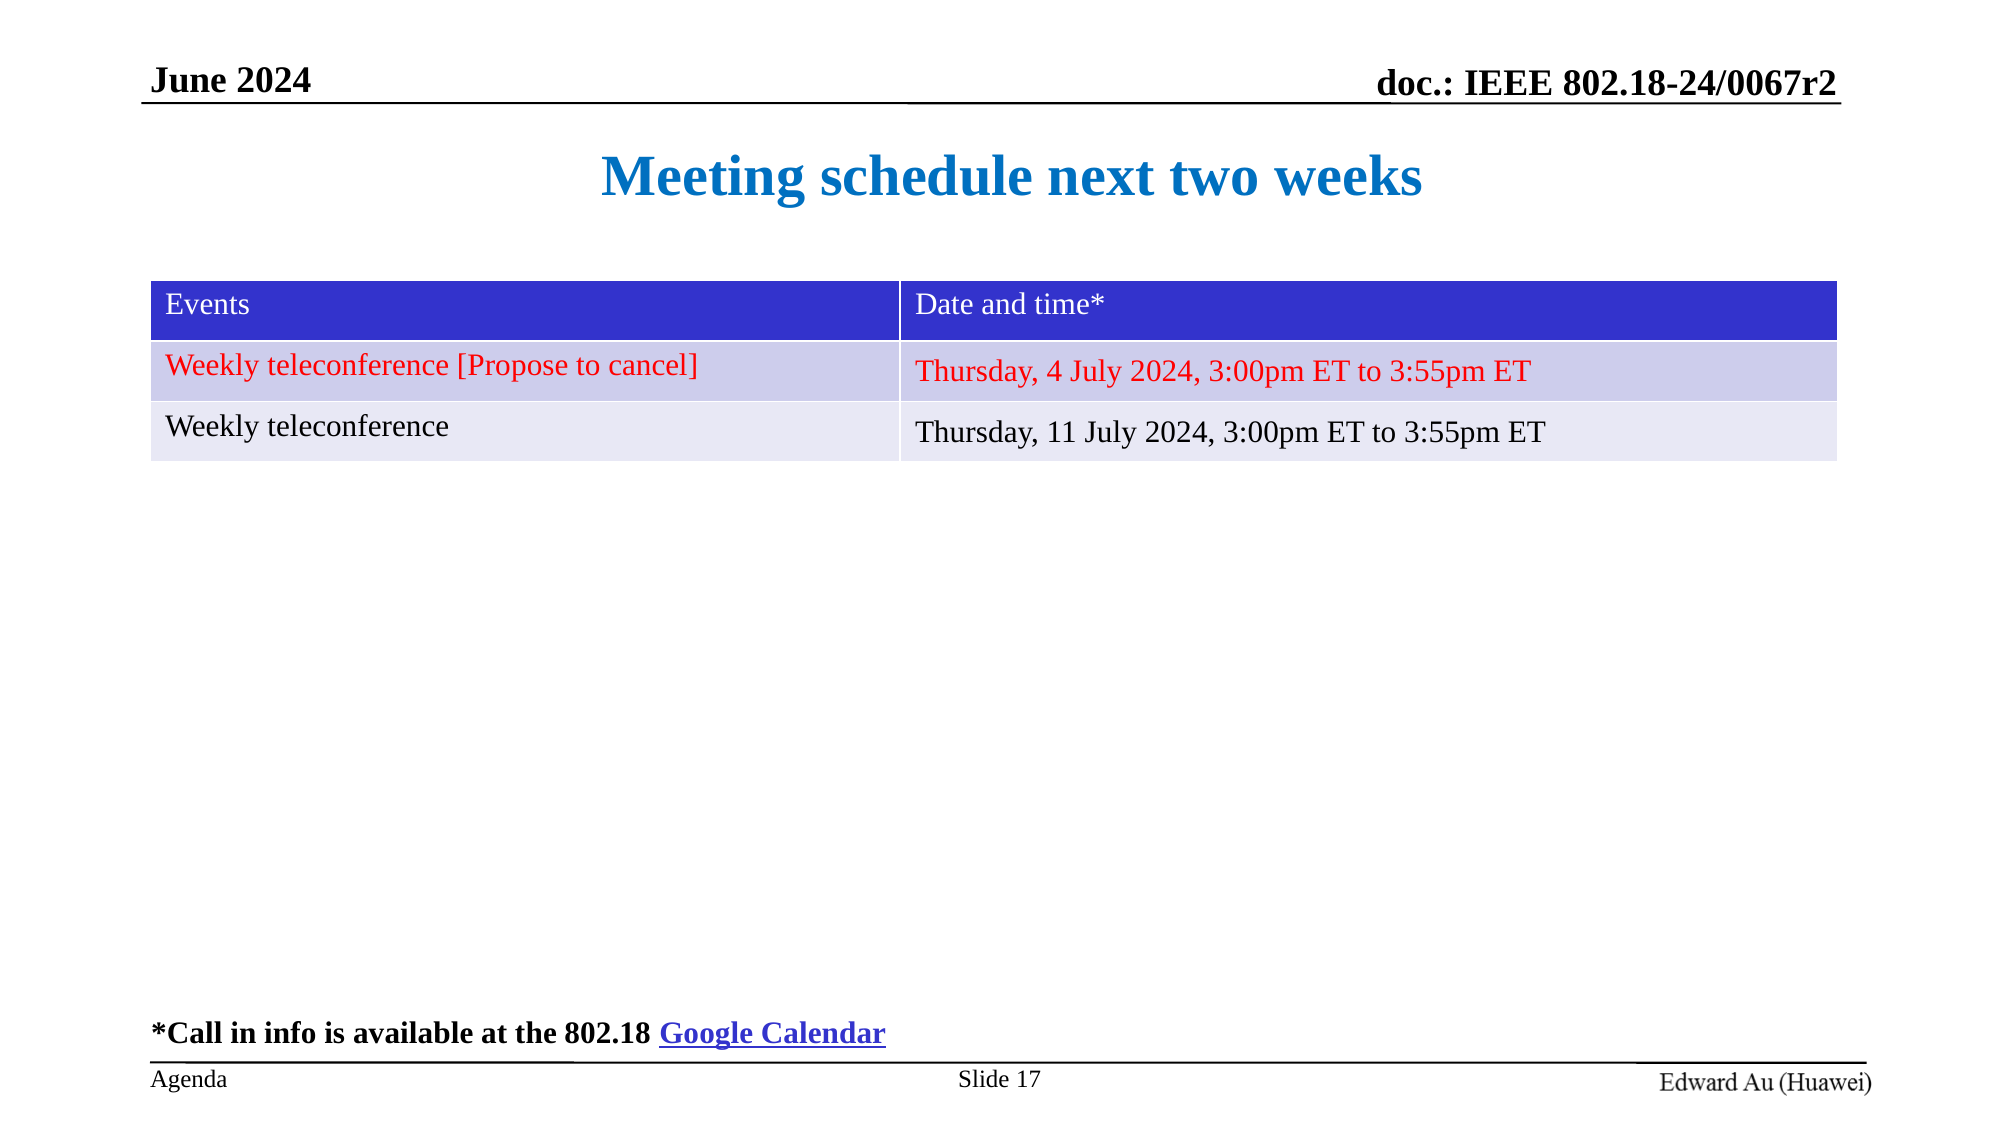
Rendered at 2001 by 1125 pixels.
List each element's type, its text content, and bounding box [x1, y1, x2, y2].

table_header Events [151, 281, 899, 340]
picture [1174, 1058, 1887, 1113]
text_box *Call in info is available at the 802.18 Google Calendar [136, 1005, 1863, 1058]
table_header Date and time* [901, 281, 1837, 340]
table_cell Thursday, 4 July 2024, 3:00pm ET to 3:55pm ET [901, 342, 1837, 401]
slide_number Slide 17 [933, 1061, 1067, 1123]
title Meeting schedule next two weeks [162, 99, 1864, 246]
table_cell Weekly teleconference [151, 402, 899, 461]
table_cell Thursday, 11 July 2024, 3:00pm ET to 3:55pm ET [901, 402, 1837, 461]
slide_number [149, 54, 651, 101]
table_cell Weekly teleconference [Propose to cancel] [151, 342, 899, 401]
